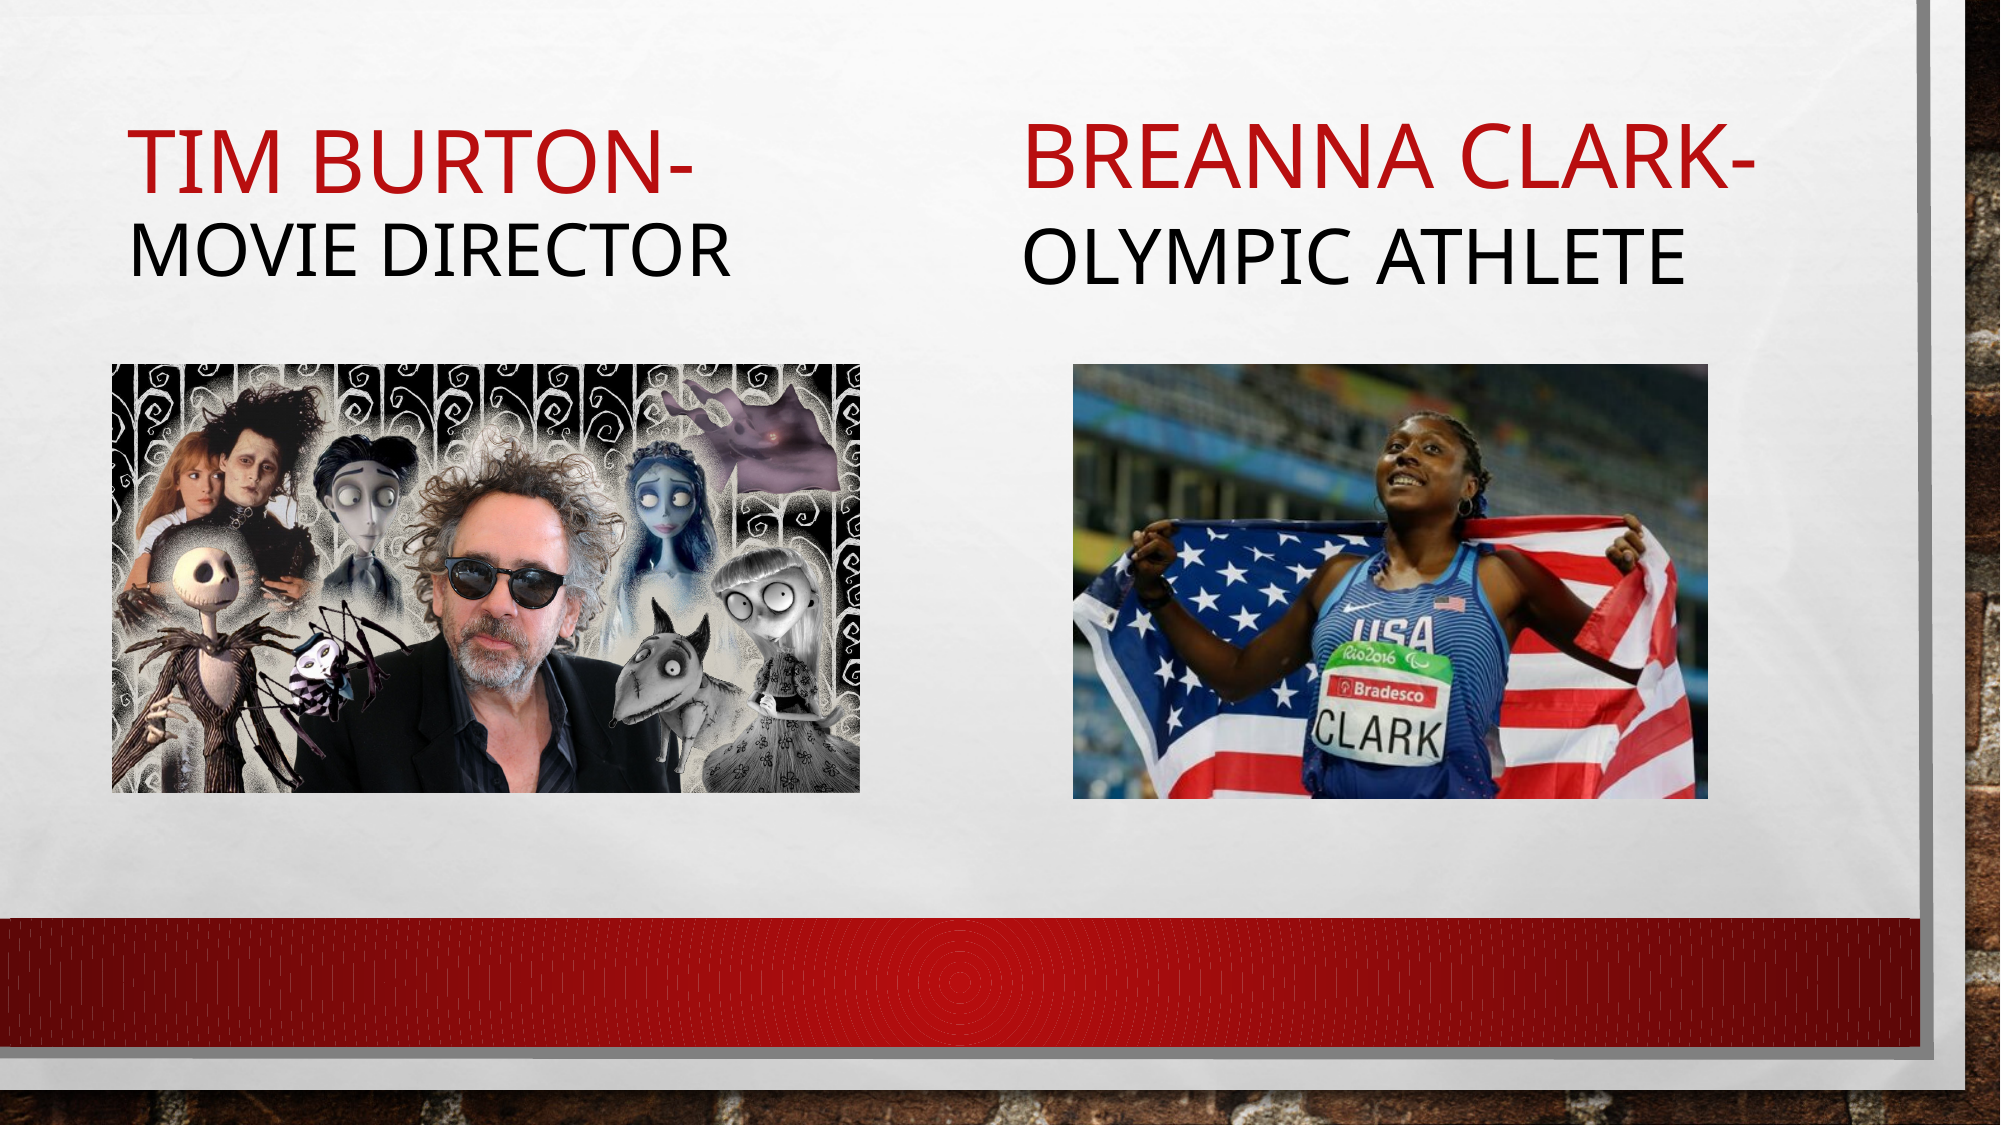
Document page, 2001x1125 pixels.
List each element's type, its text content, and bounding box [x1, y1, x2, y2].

title Tim Burton- Movie Director [112, 110, 922, 300]
picture [0, 0, 2000, 1125]
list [112, 363, 860, 794]
picture [1073, 363, 1709, 799]
text_box Breanna clark-Olympic athlete [1005, 81, 1855, 334]
